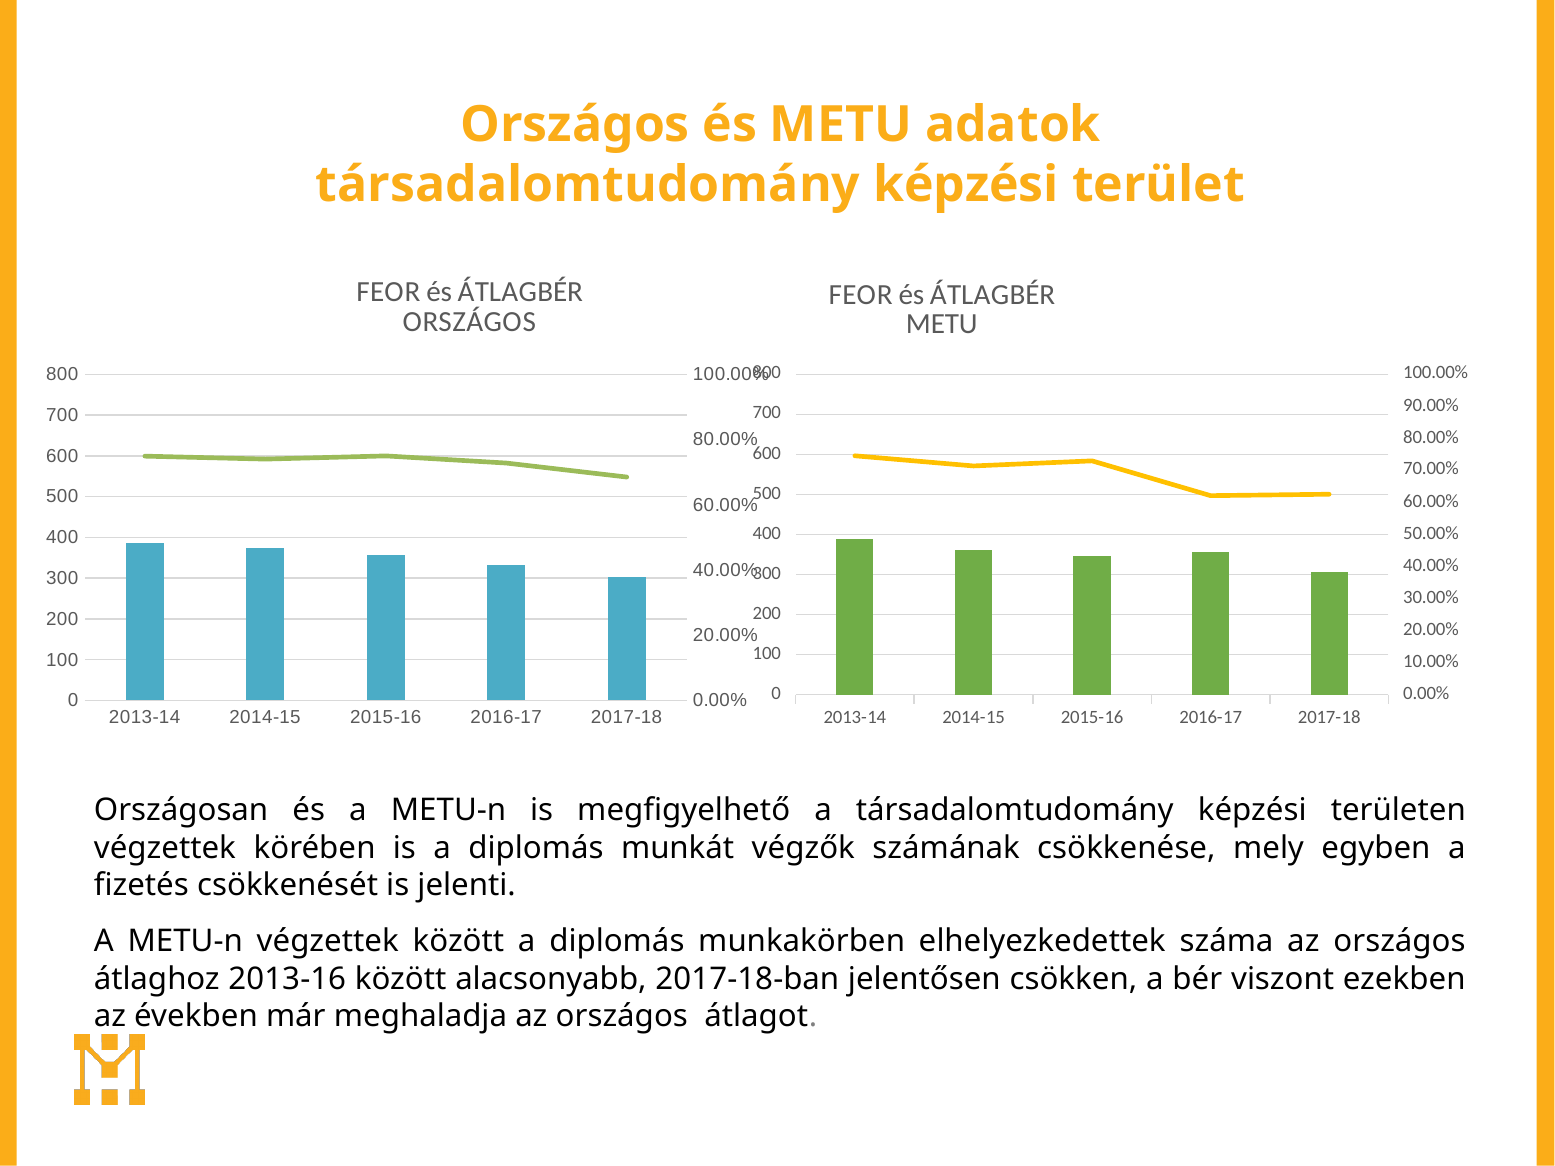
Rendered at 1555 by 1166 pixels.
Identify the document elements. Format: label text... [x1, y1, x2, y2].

list Országosan és a METU-n is megfigyelhető a társadalomtudomány képzési területen végzettek körében is a diplomás munkát végzők számának csökkenése, mely egyben a fizetés csökkenését is jelenti. A METU-n végzettek között a diplomás munkakörben elhelyezkedettek száma az országos átlaghoz 2013-16 között alacsonyabb, 2017-18-ban jelentősen csökken, a bér viszont ezekben az években már meghaladja az országos átlagot. [77, 746, 1484, 1032]
picture [74, 1034, 145, 1105]
title Országos és METU adatok társadalomtudomány képzési terület [77, 83, 1484, 200]
chart [30, 259, 1485, 739]
